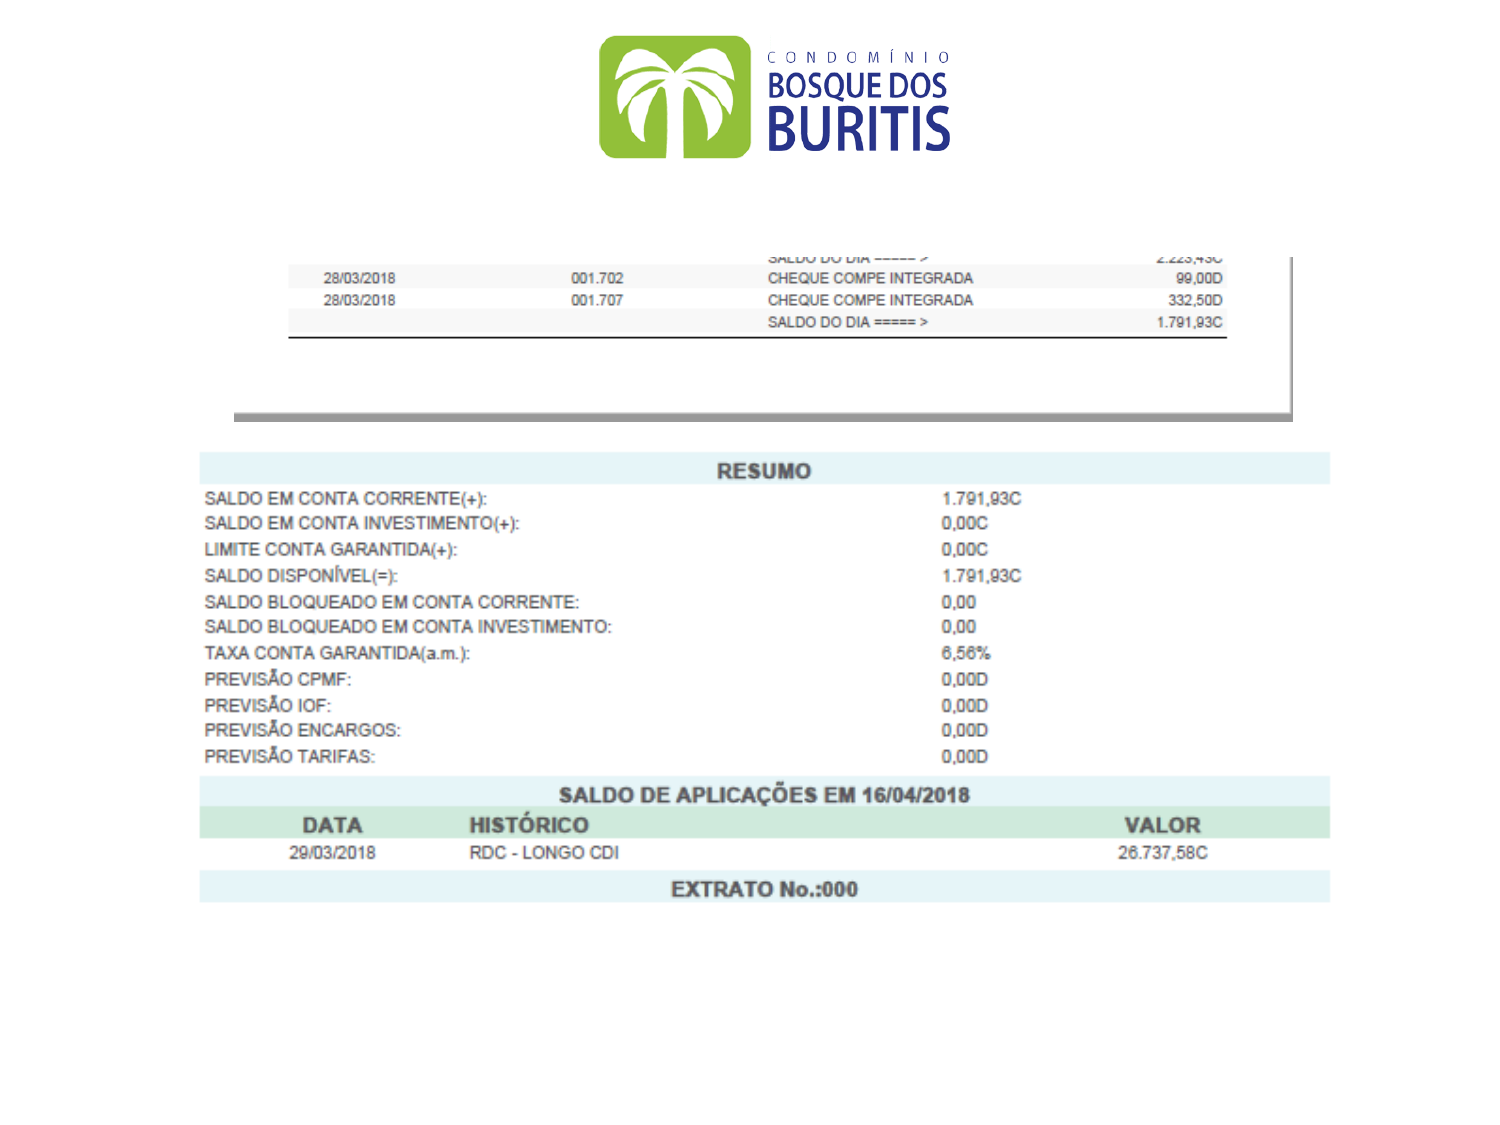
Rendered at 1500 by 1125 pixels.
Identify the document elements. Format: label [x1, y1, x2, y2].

picture [187, 445, 1338, 915]
picture [597, 34, 950, 159]
picture [234, 257, 1293, 423]
